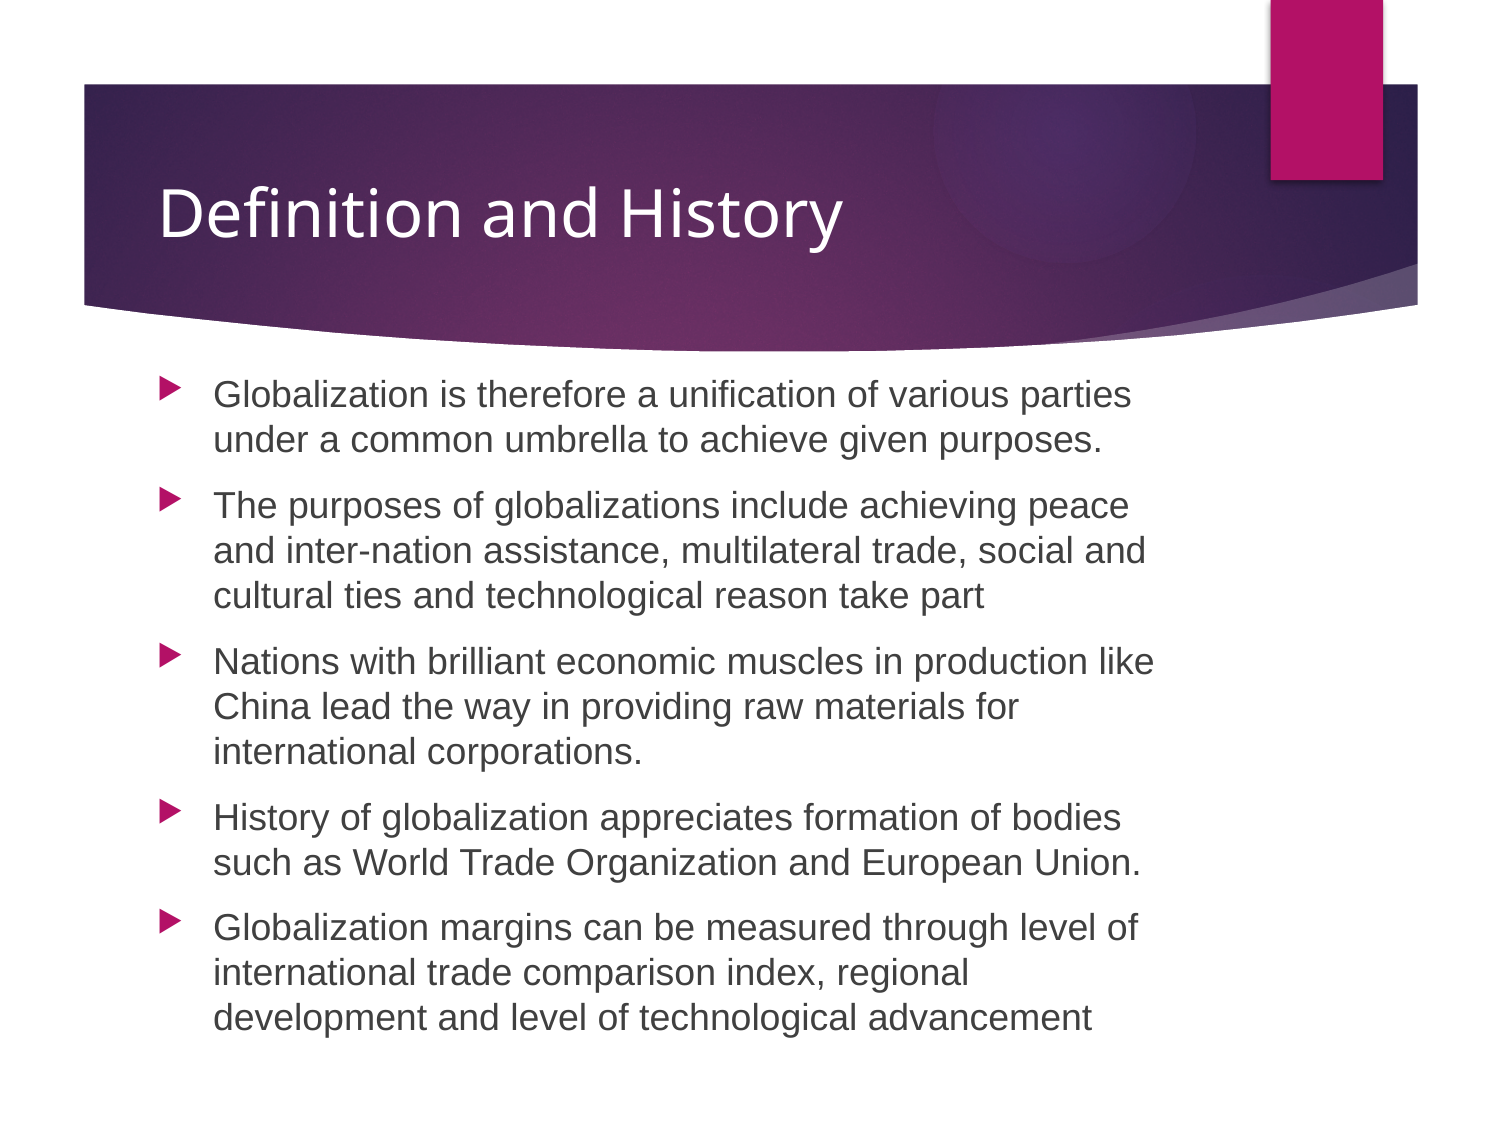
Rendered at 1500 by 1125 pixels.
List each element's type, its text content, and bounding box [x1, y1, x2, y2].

title Definition and History [142, 152, 1183, 269]
list Globalization is therefore a unification of various parties under a common umbrella to achieve given purposes. The purposes of globalizations include achieving peace and inter-nation assistance, multilateral trade, social and cultural ties and technological reason take part Nations with brilliant economic muscles in production like China lead the way in providing raw materials for international corporations. History of globalization appreciates formation of bodies such as World Trade Organization and European Union. Globalization margins can be measured through level of international trade comparison index, regional development and level of technological advancement [141, 362, 1183, 988]
